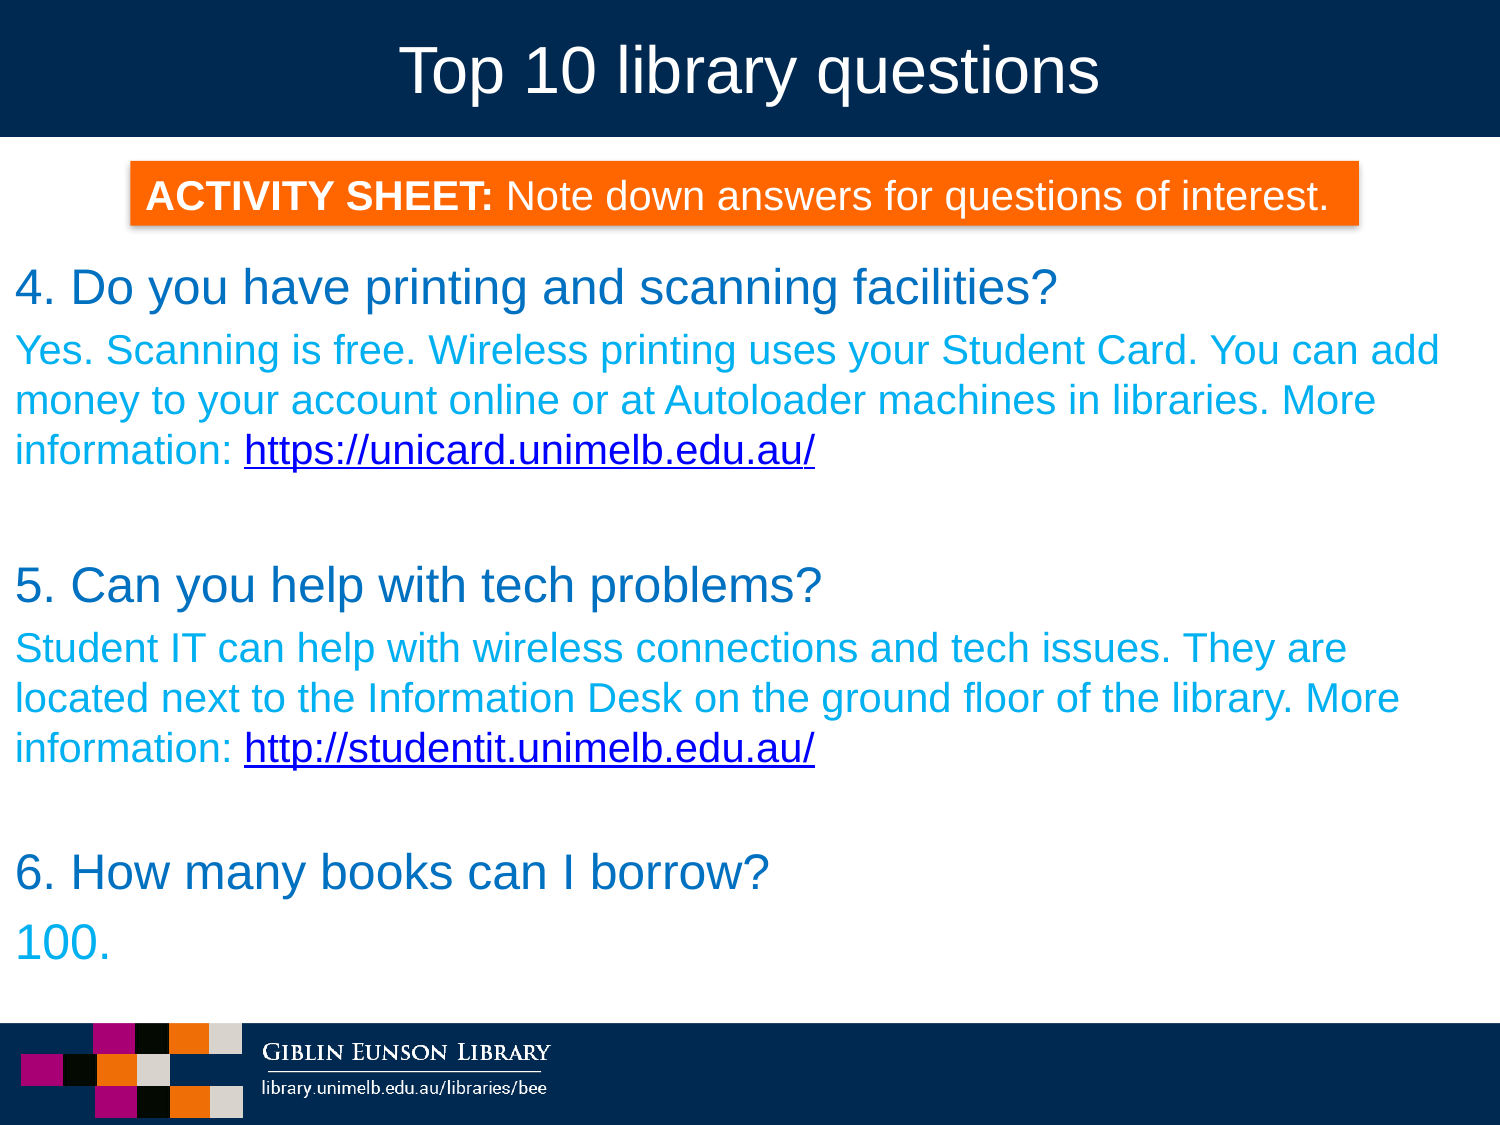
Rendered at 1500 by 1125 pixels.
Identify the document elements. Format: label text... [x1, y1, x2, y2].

title Top 10 library questions [0, 19, 1500, 114]
picture [248, 1024, 568, 1110]
picture [21, 1024, 243, 1118]
list 4. Do you have printing and scanning facilities? Yes. Scanning is free. Wireless printing uses your Student Card. You can add money to your account online or at Autoloader machines in libraries. More information: https://unicard.unimelb.edu.au/ 5. Can you help with tech problems? Student IT can help with wireless connections and tech issues. They are located next to the Information Desk on the ground floor of the library. More information: http://studentit.unimelb.edu.au/ 6. How many books can I borrow? 100. [0, 137, 1500, 1024]
text_box ACTIVITY SHEET: Note down answers for questions of interest. [130, 160, 1360, 226]
